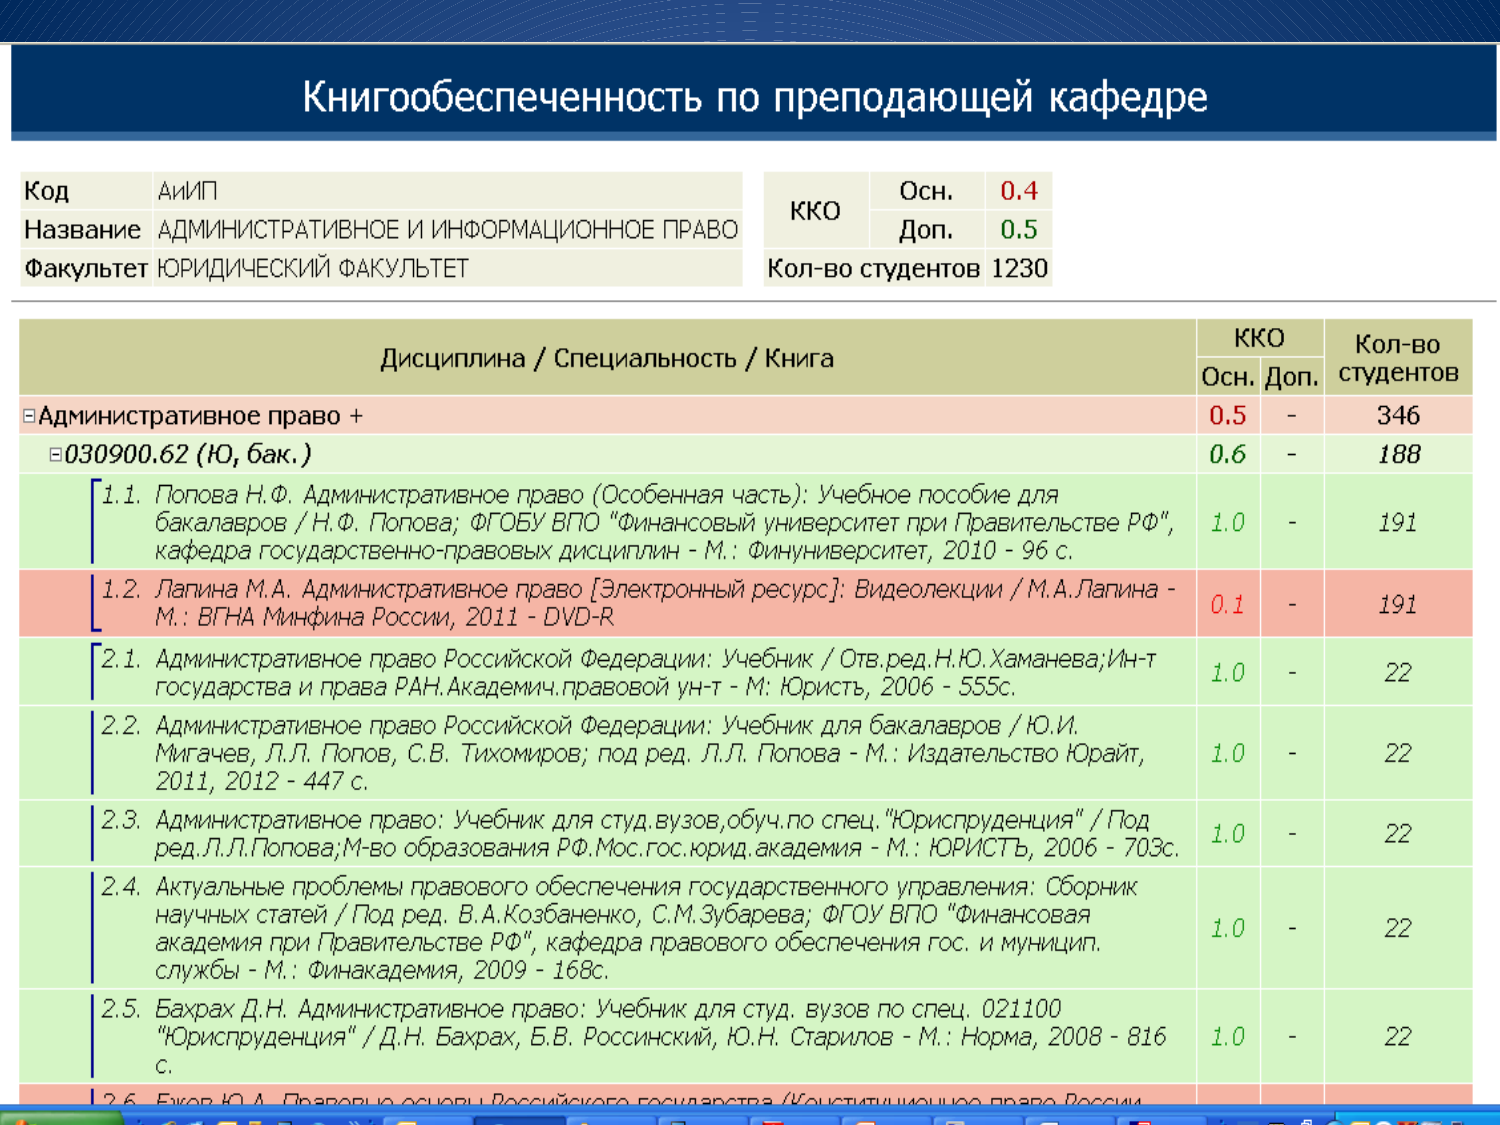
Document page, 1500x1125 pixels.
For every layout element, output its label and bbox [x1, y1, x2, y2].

list [0, 42, 1500, 1125]
